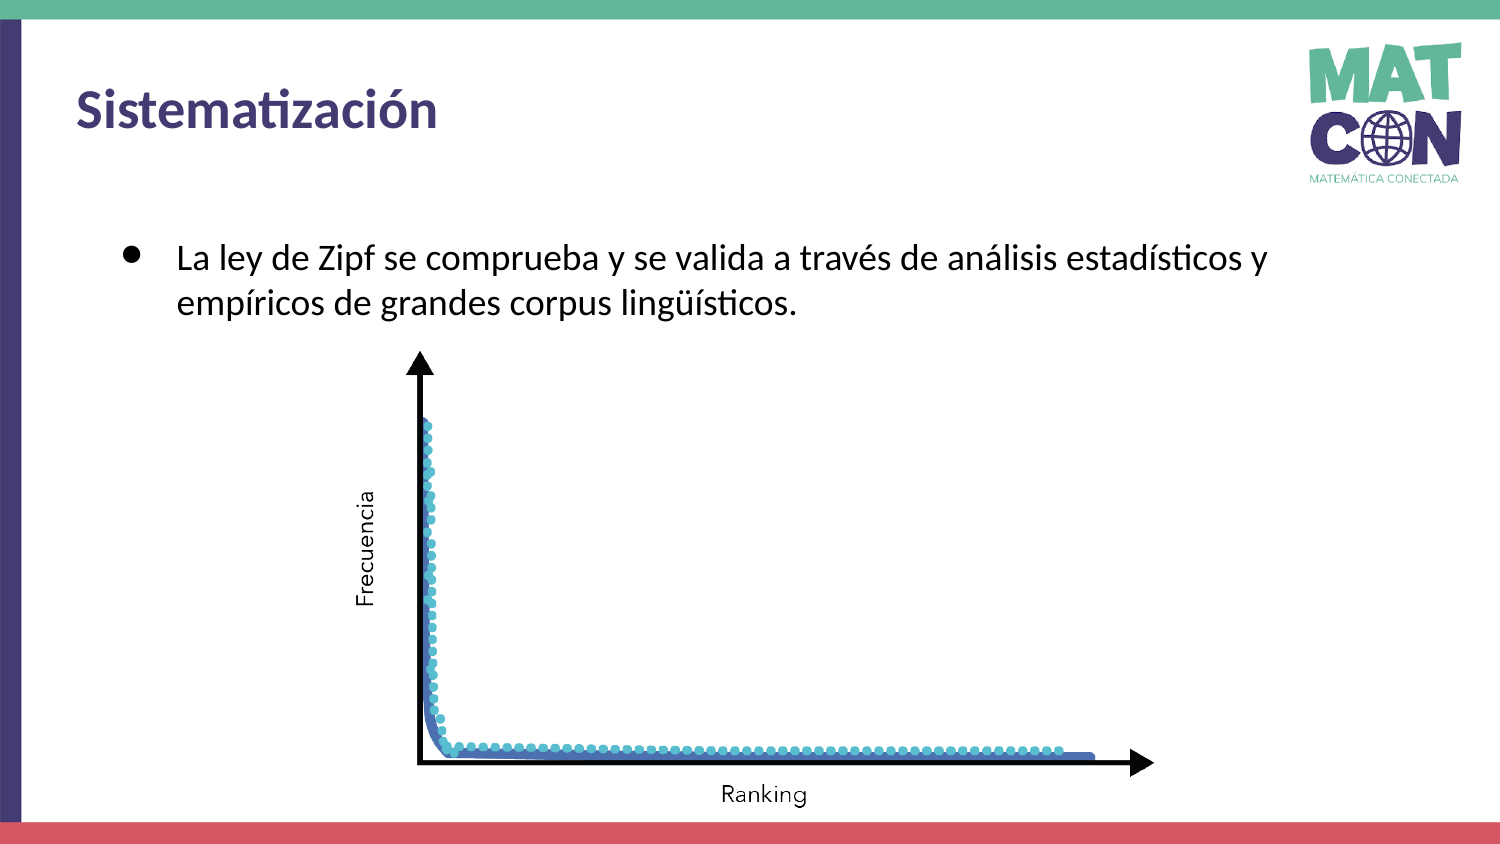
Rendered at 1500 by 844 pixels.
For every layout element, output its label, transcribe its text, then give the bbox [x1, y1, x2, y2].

text_box La ley de Zipf se comprueba y se valida a través de análisis estadísticos y empíricos de grandes corpus lingüísticos. [90, 227, 1364, 329]
picture [0, 0, 1500, 844]
text_box Sistematización [65, 67, 1071, 146]
